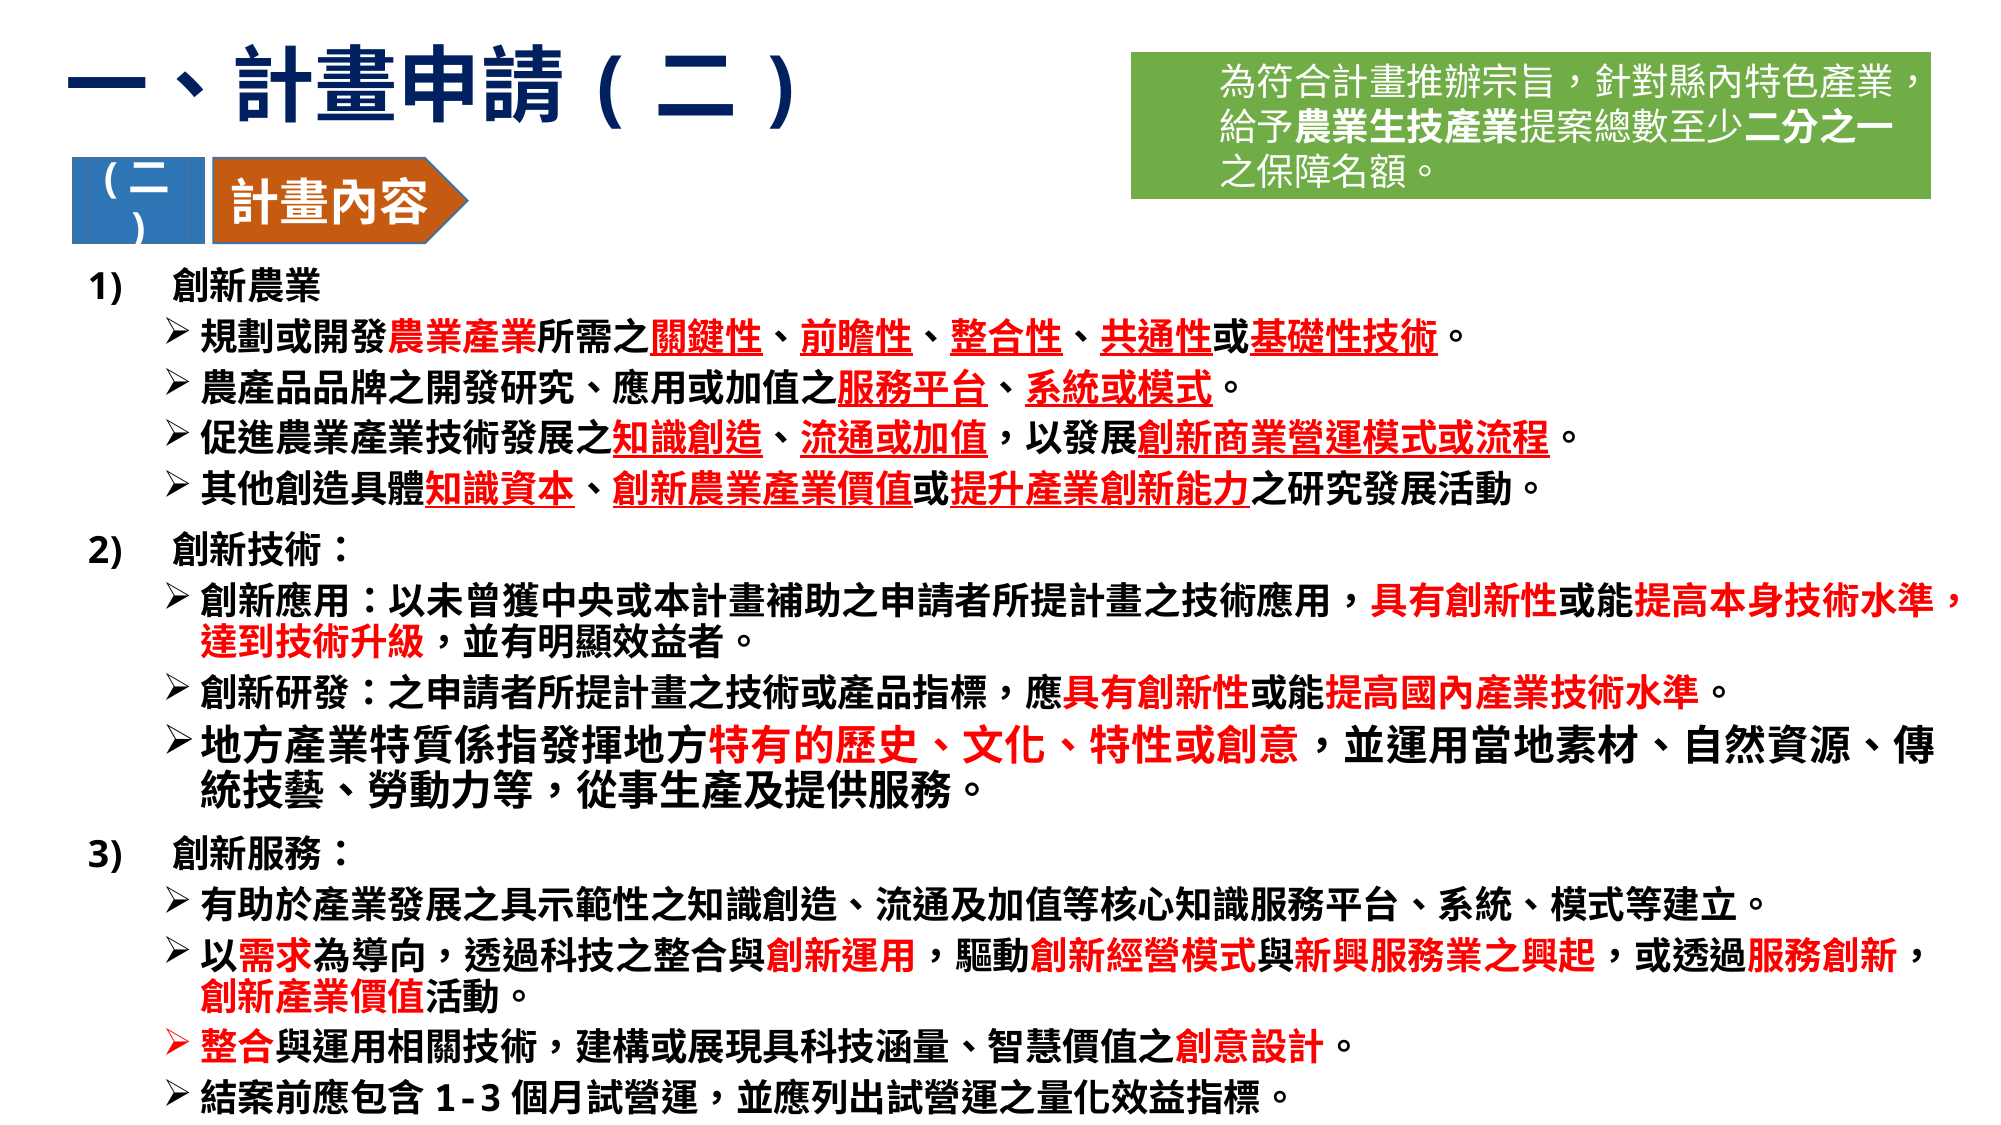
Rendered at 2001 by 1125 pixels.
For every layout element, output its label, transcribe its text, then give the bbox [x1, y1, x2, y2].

list 創新農業 規劃或開發農業產業所需之關鍵性、前瞻性、整合性、共通性或基礎性技術。 農產品品牌之開發研究、應用或加值之服務平台、系統或模式。 促進農業產業技術發展之知識創造、流通或加值，以發展創新商業營運模式或流程。 其他創造具體知識資本、創新農業產業價值或提升產業創新能力之研究發展活動。 創新技術： 創新應用：以未曾獲中央或本計畫補助之申請者所提計畫之技術應用，具有創新性或能提高本身技術水準，達到技術升級，並有明顯效益者。 創新研發：之申請者所提計畫之技術或產品指標，應具有創新性或能提高國內產業技術水準。 地方產業特質係指發揮地方特有的歷史、文化、特性或創意，並運用當地素材、自然資源、傳統技藝、勞動力等，從事生產及提供服務。 創新服務： 有助於產業發展之具示範性之知識創造、流通及加值等核心知識服務平台、系統、模式等建立。 以需求為導向，透過科技之整合與創新運用，驅動創新經營模式與新興服務業之興起，或透過服務創新，創新產業價值活動。 整合與運用相關技術，建構或展現具科技涵量、智慧價值之創意設計。 結案前應包含1-3個月試營運，並應列出試營運之量化效益指標。 [72, 259, 1951, 969]
title 一、計畫申請(二) [50, 34, 1000, 142]
text_box 為符合計畫推辦宗旨，針對縣內特色產業，給予農業生技產業提案總數至少二分之一之保障名額。 [1128, 49, 1934, 202]
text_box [72, 157, 468, 244]
